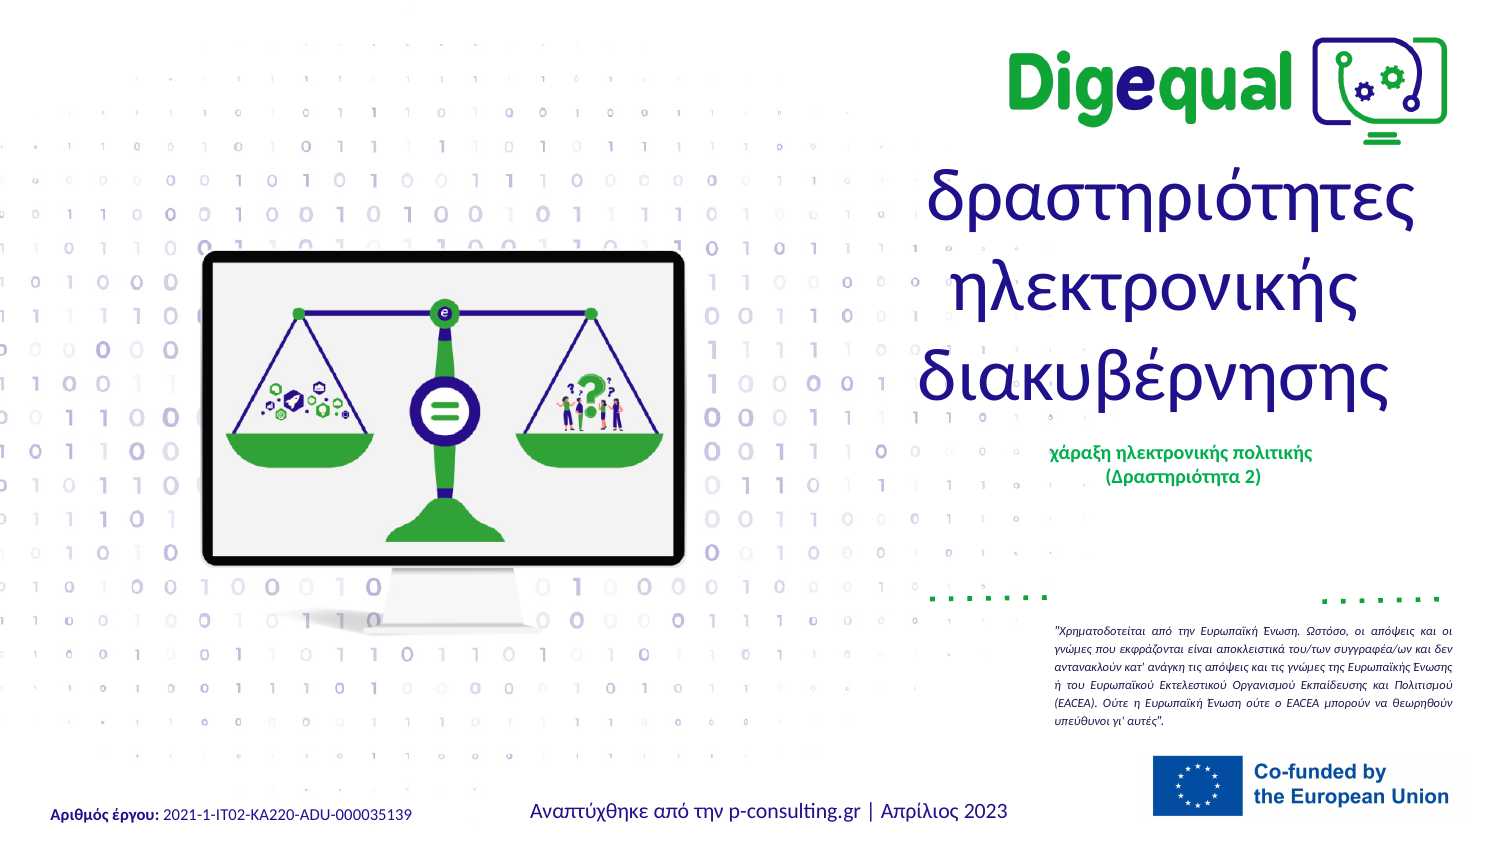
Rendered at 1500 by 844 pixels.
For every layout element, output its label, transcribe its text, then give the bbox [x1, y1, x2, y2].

text_box Αναπτύχθηκε από την p-consulting.gr | Απρίλιος 2023 [510, 789, 1040, 831]
subtitle χάραξη ηλεκτρονικής πολιτικής (Δραστηριότητα 2) [899, 431, 1468, 543]
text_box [1322, 598, 1448, 602]
text_box Αριθμός έργου: 2021-1-IT02-KA220-ADU-000035139 [35, 796, 490, 844]
text_box [489, 776, 1500, 844]
title δραστηριότητες ηλεκτρονικής διακυβέρνησης [846, 199, 1462, 363]
text_box "Χρηματοδοτείται από την Ευρωπαϊκή Ένωση. Ωστόσο, οι απόψεις και οι γνώμες που εκφράζονται είναι αποκλειστικά του/των συγγραφέα/ων και δεν αντανακλούν κατ' ανάγκη τις απόψεις και τις γνώμες της Ευρωπαϊκής Ένωσης ή του Ευρωπαϊκού Εκτελεστικού Οργανισμού Εκπαίδευσης και Πολιτισμού (EACEA). Ούτε η Ευρωπαϊκή Ένωση ούτε ο EACEA μπορούν να θεωρηθούν υπεύθυνοι γι' αυτές". [1039, 605, 1468, 743]
picture [0, 0, 1500, 844]
